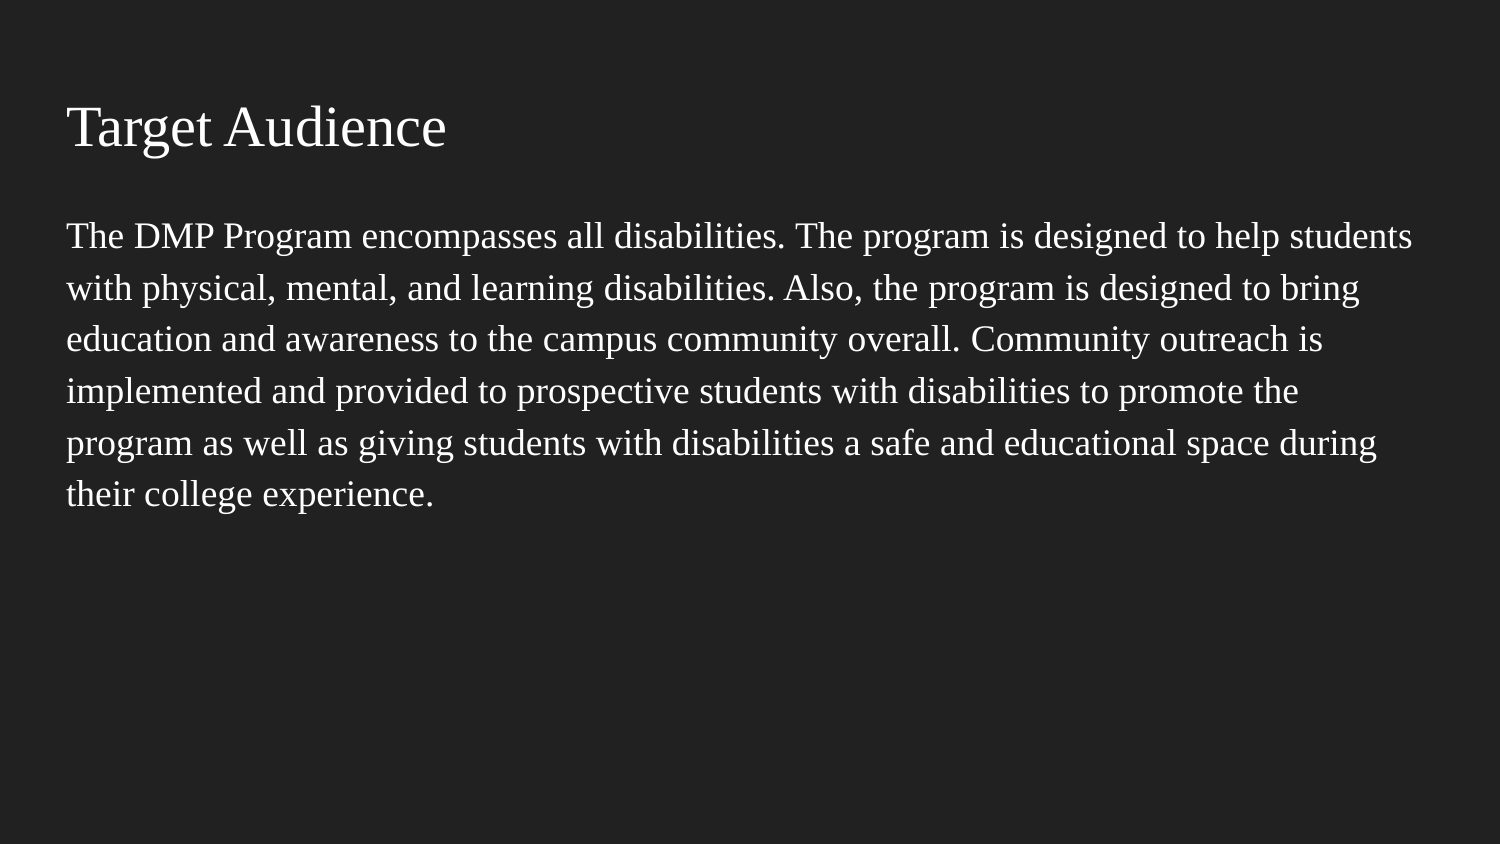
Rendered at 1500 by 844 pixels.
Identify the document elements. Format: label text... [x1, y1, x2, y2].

list The DMP Program encompasses all disabilities. The program is designed to help students with physical, mental, and learning disabilities. Also, the program is designed to bring education and awareness to the campus community overall. Community outreach is implemented and provided to prospective students with disabilities to promote the program as well as giving students with disabilities a safe and educational space during their college experience. [51, 189, 1449, 750]
title Target Audience [51, 72, 1449, 167]
